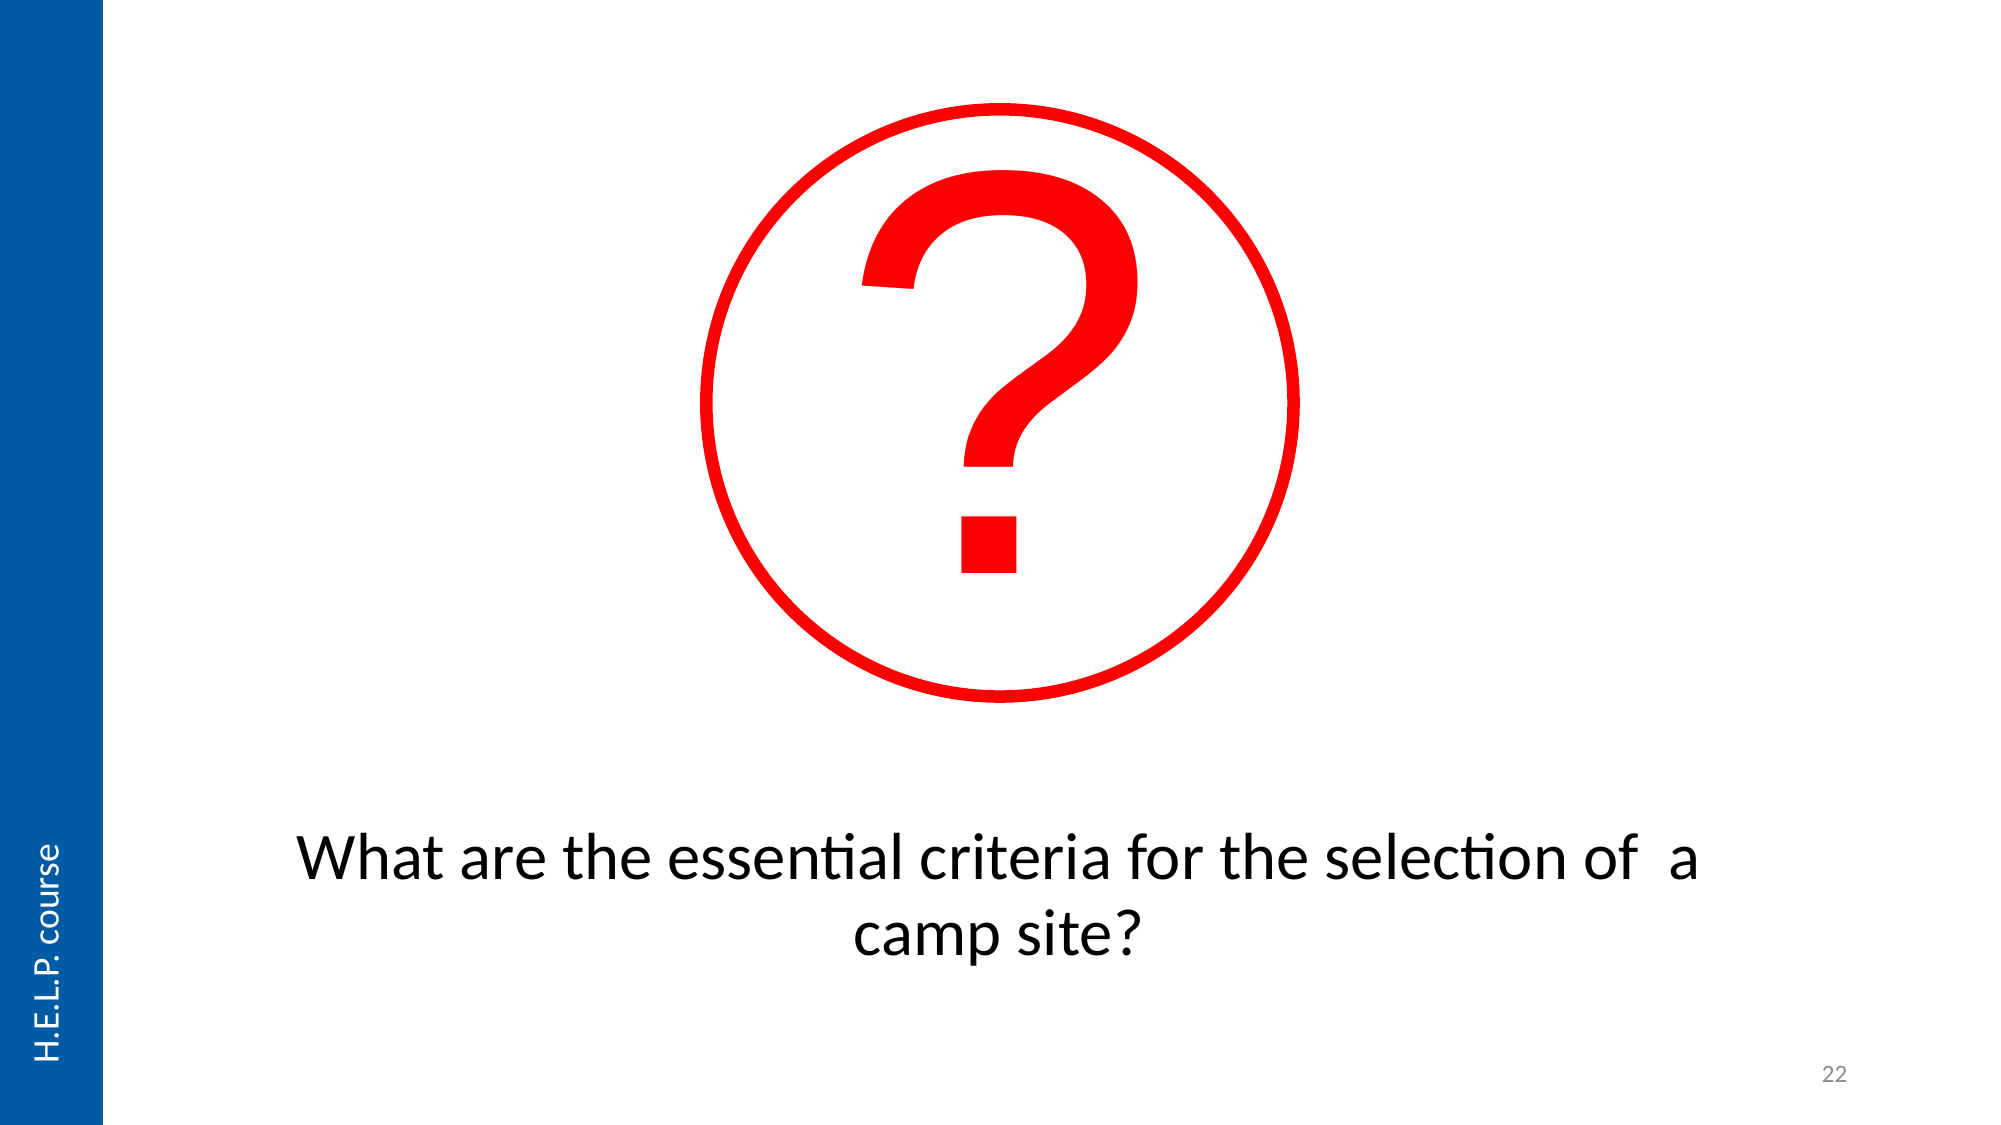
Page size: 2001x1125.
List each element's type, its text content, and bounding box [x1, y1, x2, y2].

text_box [706, 39, 1294, 719]
text_box What are the essential criteria for the selection of a camp site? [246, 766, 1752, 1023]
slide_number 22 [1412, 1042, 1863, 1103]
